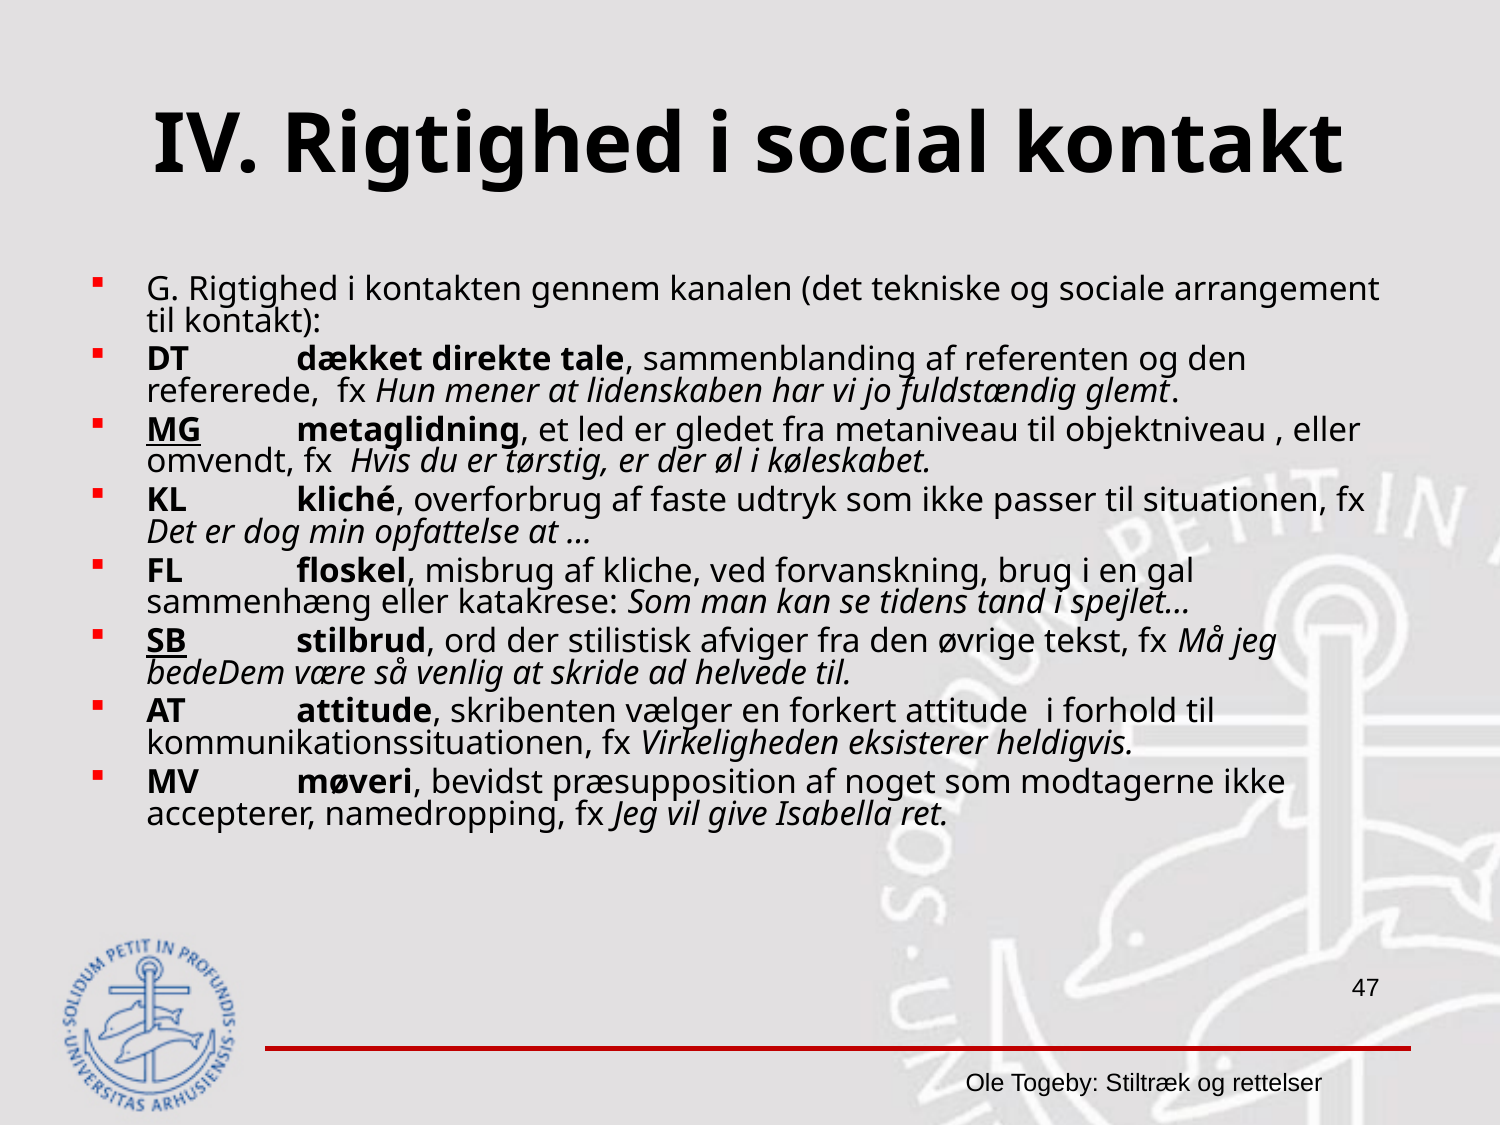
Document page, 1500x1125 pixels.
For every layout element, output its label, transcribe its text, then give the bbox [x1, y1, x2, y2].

title IV. Rigtighed i social kontakt [75, 45, 1425, 233]
picture [0, 0, 1500, 1125]
list G. Rigtighed i kontakten gennem kanalen (det tekniske og sociale arrangement til kontakt): DT dækket direkte tale, sammenblanding af referenten og den refererede, fx Hun mener at lidenskaben har vi jo fuldstændig glemt. MG metaglidning, et led er gledet fra metaniveau til objektniveau , eller omvendt, fx Hvis du er tørstig, er der øl i køleskabet. KL kliché, overforbrug af faste udtryk som ikke passer til situationen, fx Det er dog min opfattelse at ... FL floskel, misbrug af kliche, ved forvanskning, brug i en gal sammenhæng eller katakrese: Som man kan se tidens tand i spejlet... SB stilbrud, ord der stilistisk afviger fra den øvrige tekst, fx Må jeg bedeDem være så venlig at skride ad helvede til. AT attitude, skribenten vælger en forkert attitude i forhold til kommunikationssituationen, fx Virkeligheden eksisterer heldigvis. MV møveri, bevidst præsupposition af noget som modtagerne ikke accepterer, namedropping, fx Jeg vil give Isabella ret. [75, 267, 1425, 870]
